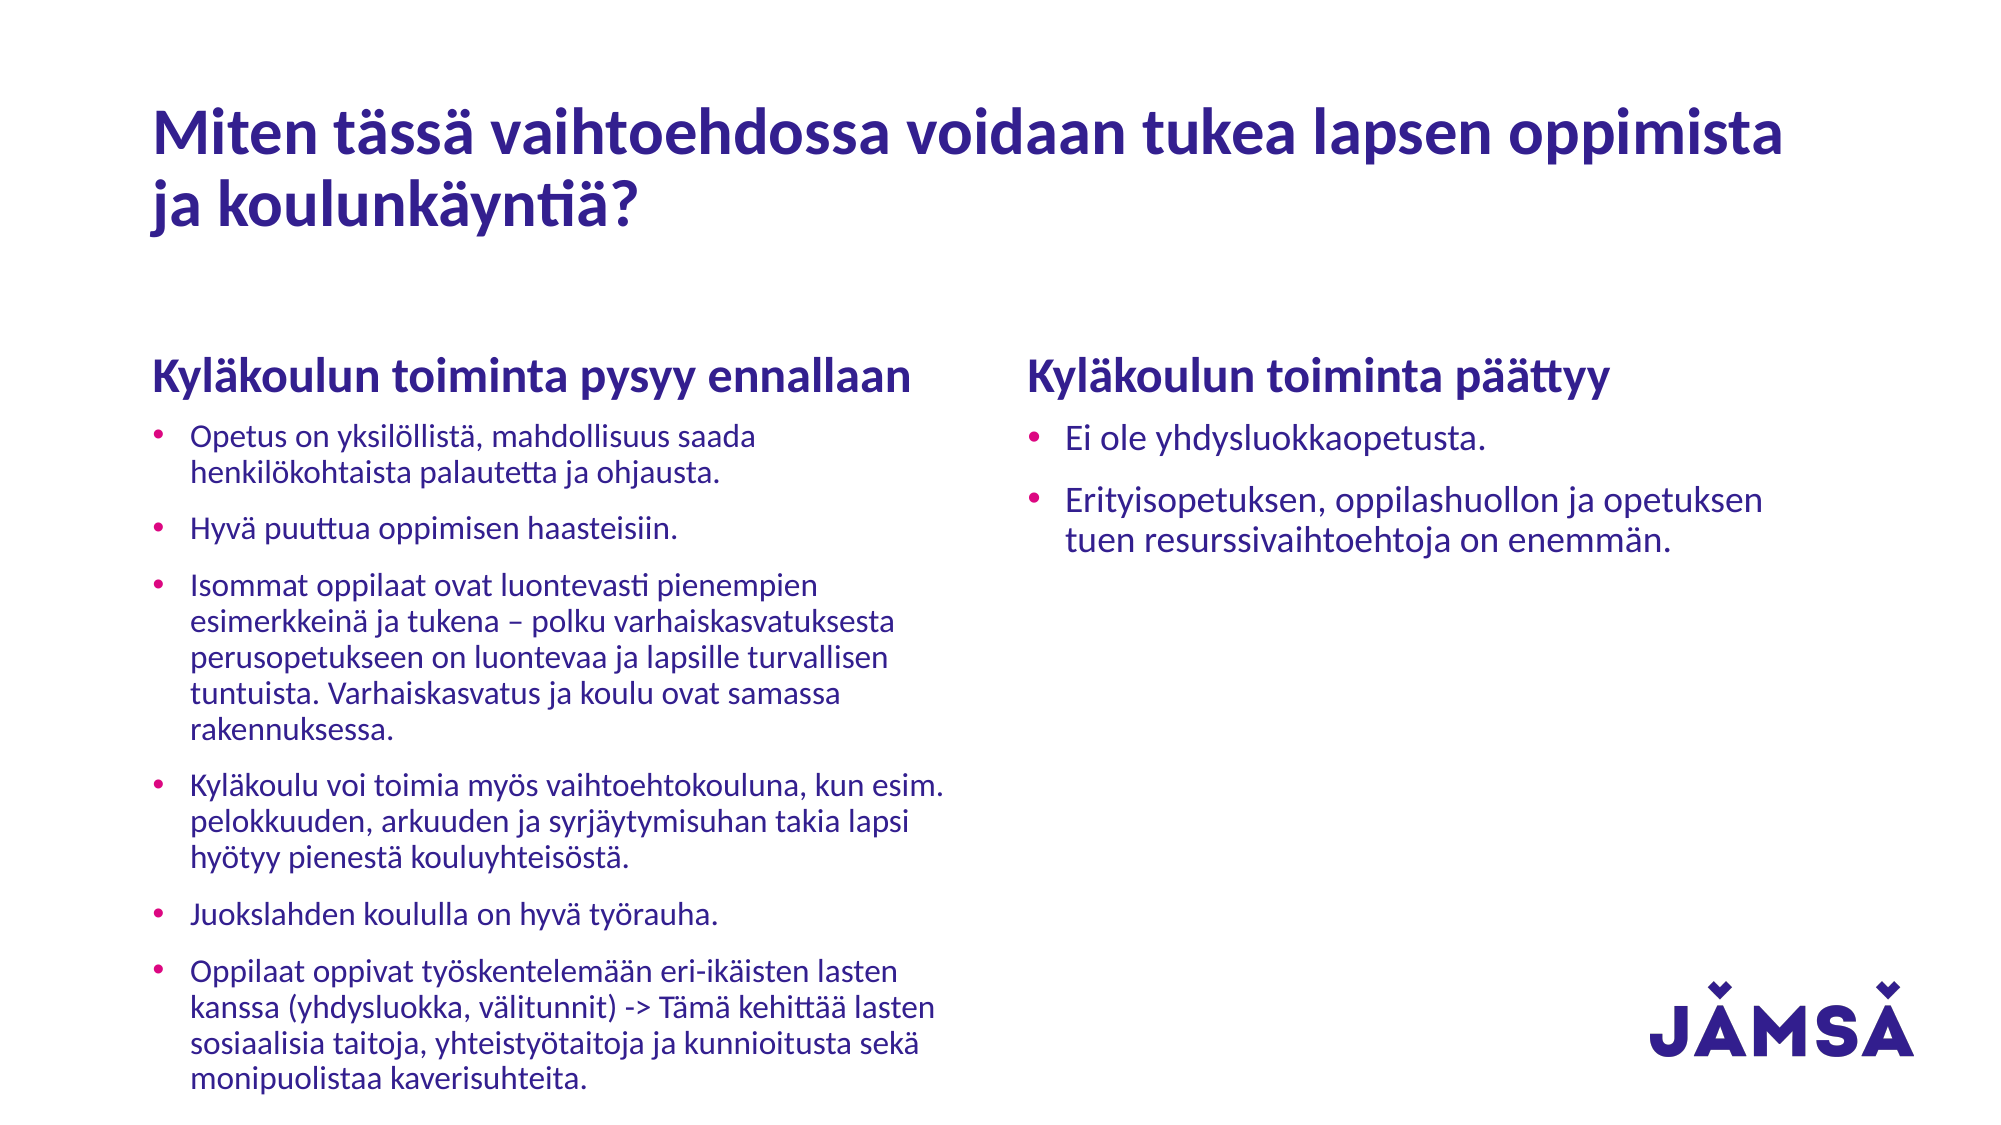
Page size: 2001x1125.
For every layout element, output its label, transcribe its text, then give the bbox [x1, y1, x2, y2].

list Kyläkoulun toiminta päättyy [1012, 275, 1918, 410]
list Ei ole yhdysluokkaopetusta. Erityisopetuksen, oppilashuollon ja opetuksen tuen resurssivaihtoehtoja on enemmän. [1012, 410, 1918, 1115]
list Opetus on yksilöllistä, mahdollisuus saada henkilökohtaista palautetta ja ohjausta. Hyvä puuttua oppimisen haasteisiin. Isommat oppilaat ovat luontevasti pienempien esimerkkeinä ja tukena – polku varhaiskasvatuksesta perusopetukseen on luontevaa ja lapsille turvallisen tuntuista. Varhaiskasvatus ja koulu ovat samassa rakennuksessa. Kyläkoulu voi toimia myös vaihtoehtokouluna, kun esim. pelokkuuden, arkuuden ja syrjäytymisuhan takia lapsi hyötyy pienestä kouluyhteisöstä. Juokslahden koululla on hyvä työrauha. Oppilaat oppivat työskentelemään eri-ikäisten lasten kanssa (yhdysluokka, välitunnit) -> Tämä kehittää lasten sosiaalisia taitoja, yhteistyötaitoja ja kunnioitusta sekä monipuolistaa kaverisuhteita. [137, 410, 984, 1016]
title Miten tässä vaihtoehdossa voidaan tukea lapsen oppimista ja koulunkäyntiä? [137, 59, 1863, 278]
list Kyläkoulun toiminta pysyy ennallaan [137, 275, 984, 410]
